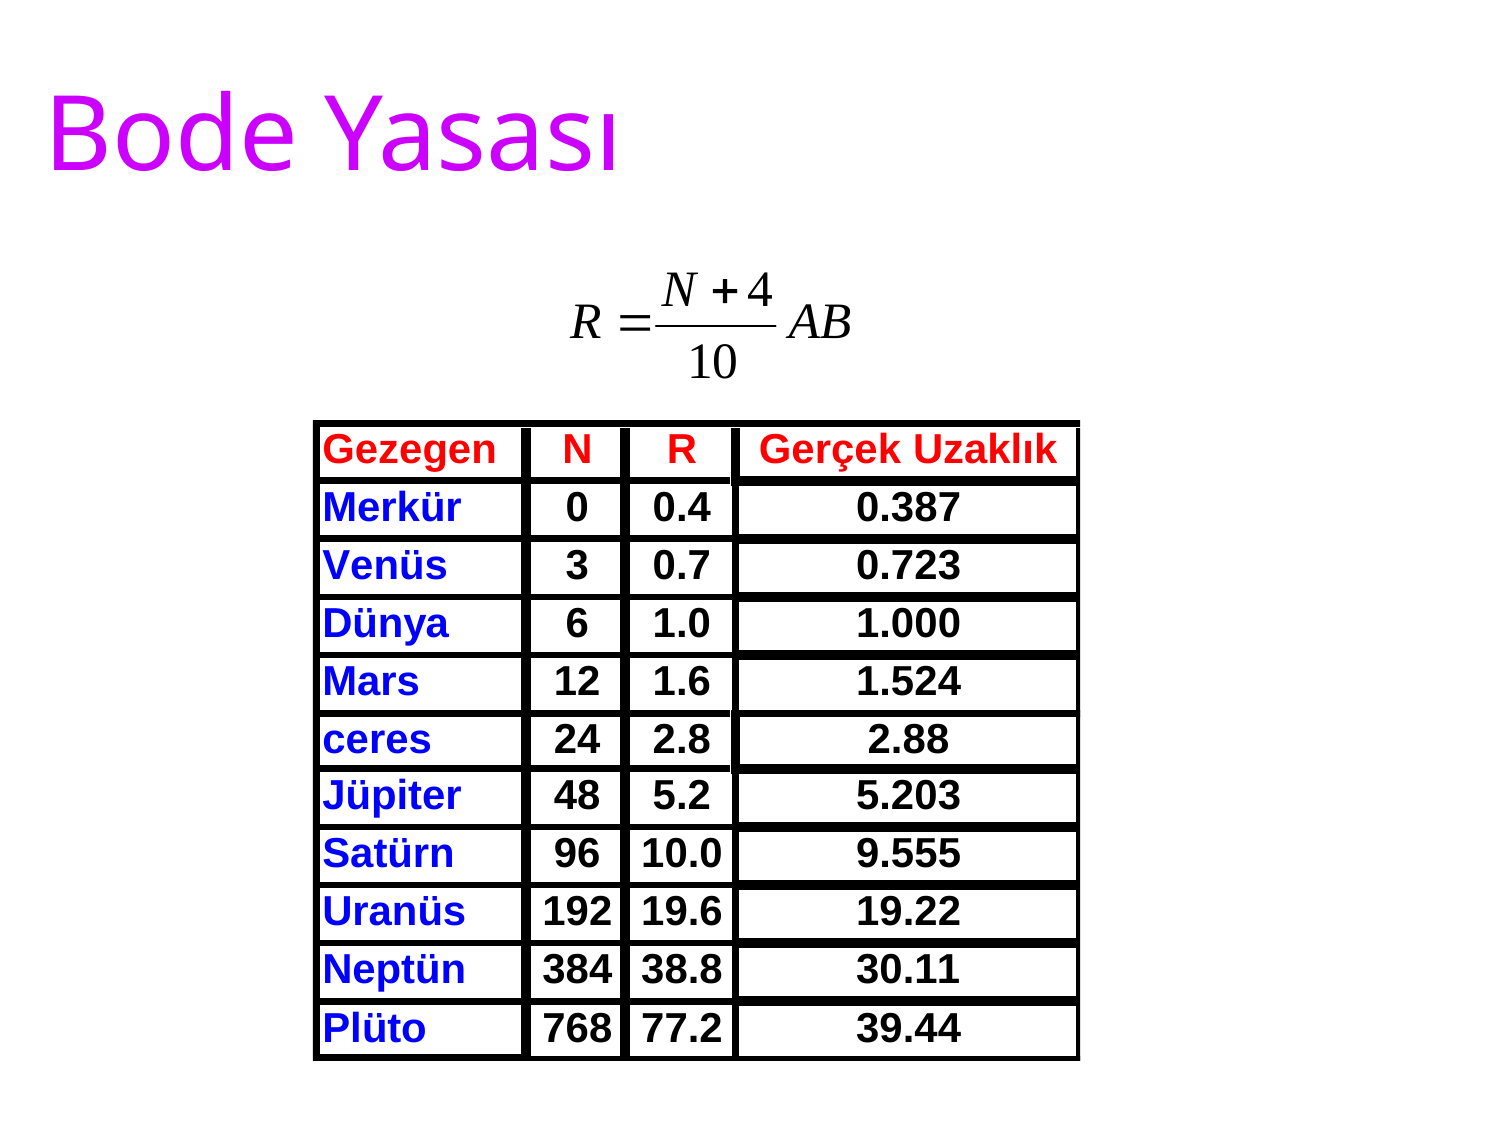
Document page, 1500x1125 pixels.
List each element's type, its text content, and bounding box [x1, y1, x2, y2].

title Bode Yasası [29, 42, 1380, 231]
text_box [560, 255, 862, 420]
picture [312, 420, 1081, 1062]
